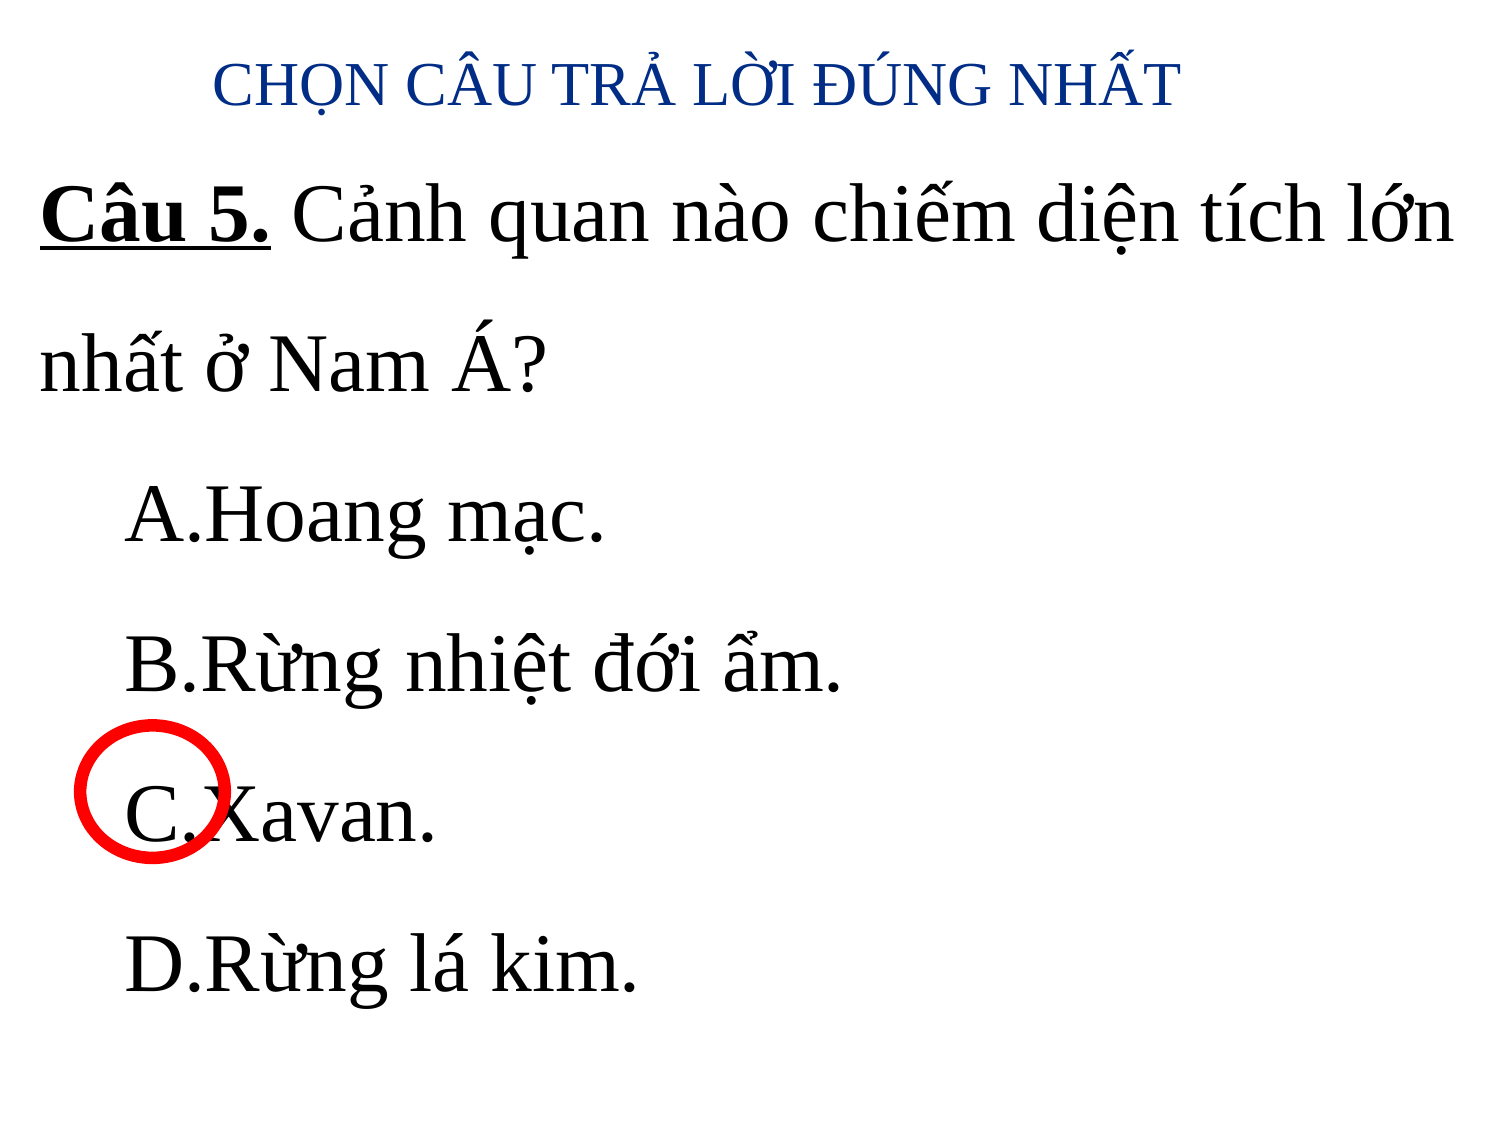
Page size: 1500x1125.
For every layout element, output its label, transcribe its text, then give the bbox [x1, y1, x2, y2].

text_box CHỌN CÂU TRẢ LỜI ĐÚNG NHẤT [197, 35, 1338, 125]
text_box [78, 723, 227, 860]
text_box Câu 5. Cảnh quan nào chiếm diện tích lớn nhất ở Nam Á? Hoang mạc. Rừng nhiệt đới ẩm. Xavan. Rừng lá kim. [24, 100, 1475, 1015]
